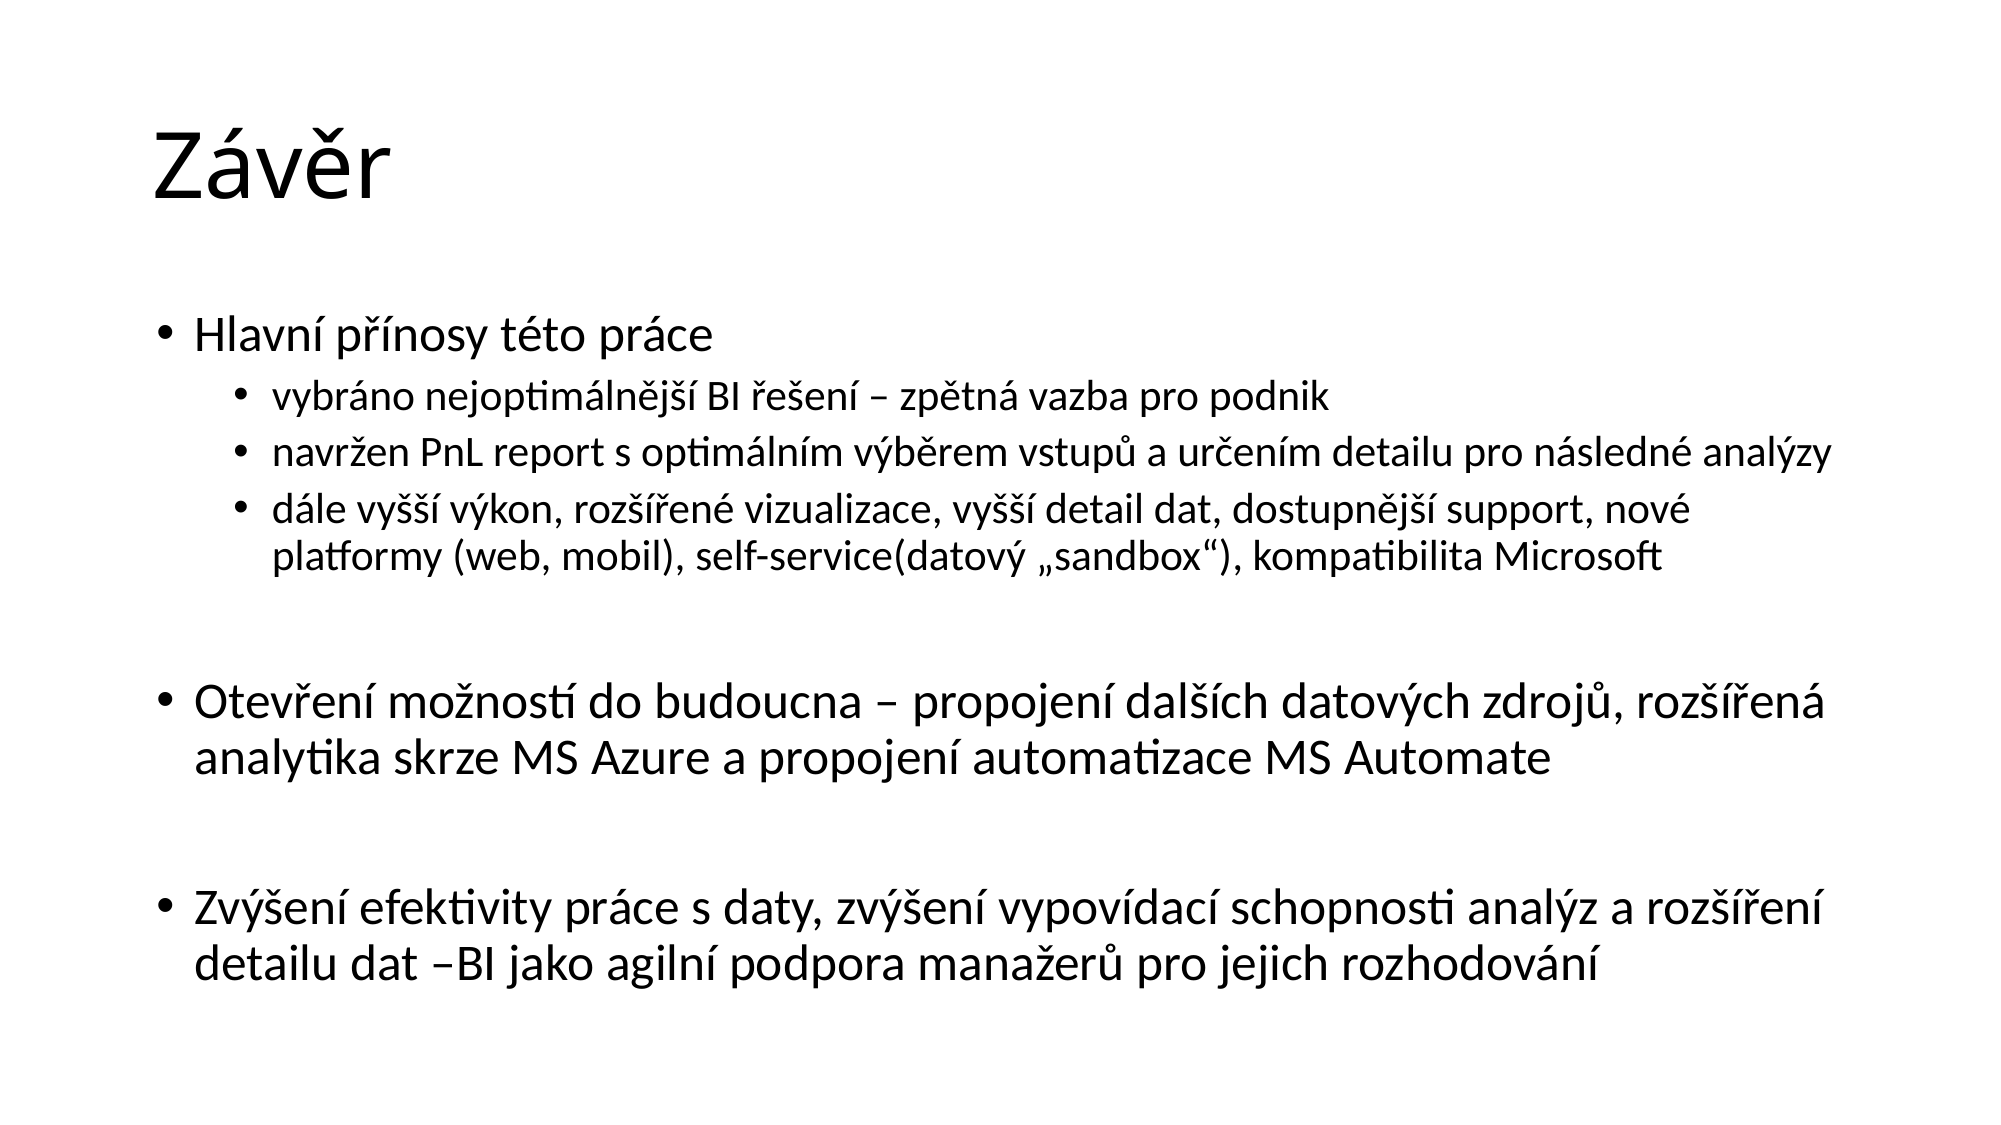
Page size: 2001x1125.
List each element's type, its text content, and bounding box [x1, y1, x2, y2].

list Hlavní přínosy této práce vybráno nejoptimálnější BI řešení – zpětná vazba pro podnik navržen PnL report s optimálním výběrem vstupů a určením detailu pro následné analýzy dále vyšší výkon, rozšířené vizualizace, vyšší detail dat, dostupnější support, nové platformy (web, mobil), self-service(datový „sandbox“), kompatibilita Microsoft Otevření možností do budoucna – propojení dalších datových zdrojů, rozšířená analytika skrze MS Azure a propojení automatizace MS Automate Zvýšení efektivity práce s daty, zvýšení vypovídací schopnosti analýz a rozšíření detailu dat –BI jako agilní podpora manažerů pro jejich rozhodování [141, 299, 1867, 1014]
title Závěr [137, 59, 1863, 278]
